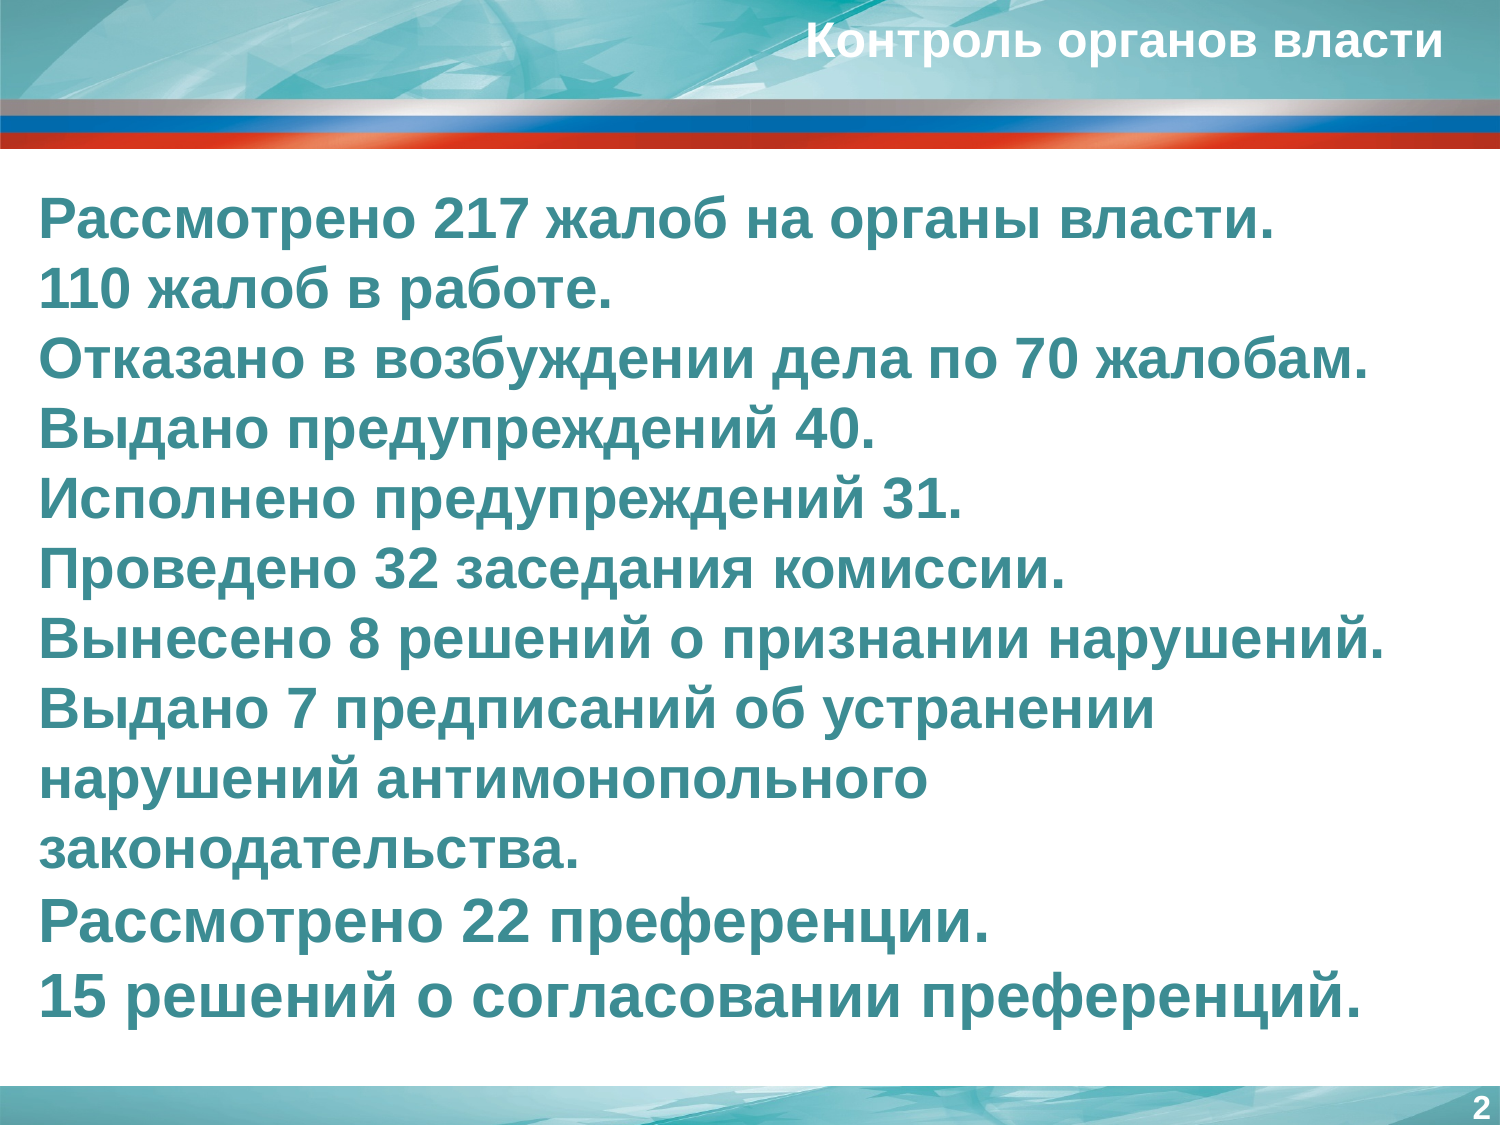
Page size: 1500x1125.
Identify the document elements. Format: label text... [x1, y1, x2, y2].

text_box 2 [1156, 1079, 1500, 1125]
text_box Рассмотрено 217 жалоб на органы власти. 110 жалоб в работе. Отказано в возбуждении дела по 70 жалобам. Выдано предупреждений 40. Исполнено предупреждений 31. Проведено 32 заседания комиссии. Вынесено 8 решений о признании нарушений. Выдано 7 предписаний об устранении нарушений антимонопольного законодательства. Рассмотрено 22 преференции. 15 решений о согласовании преференций. [23, 172, 1477, 1038]
text_box Контроль органов власти [749, 0, 1500, 75]
picture [0, 1086, 1156, 1125]
picture [0, 0, 1500, 149]
